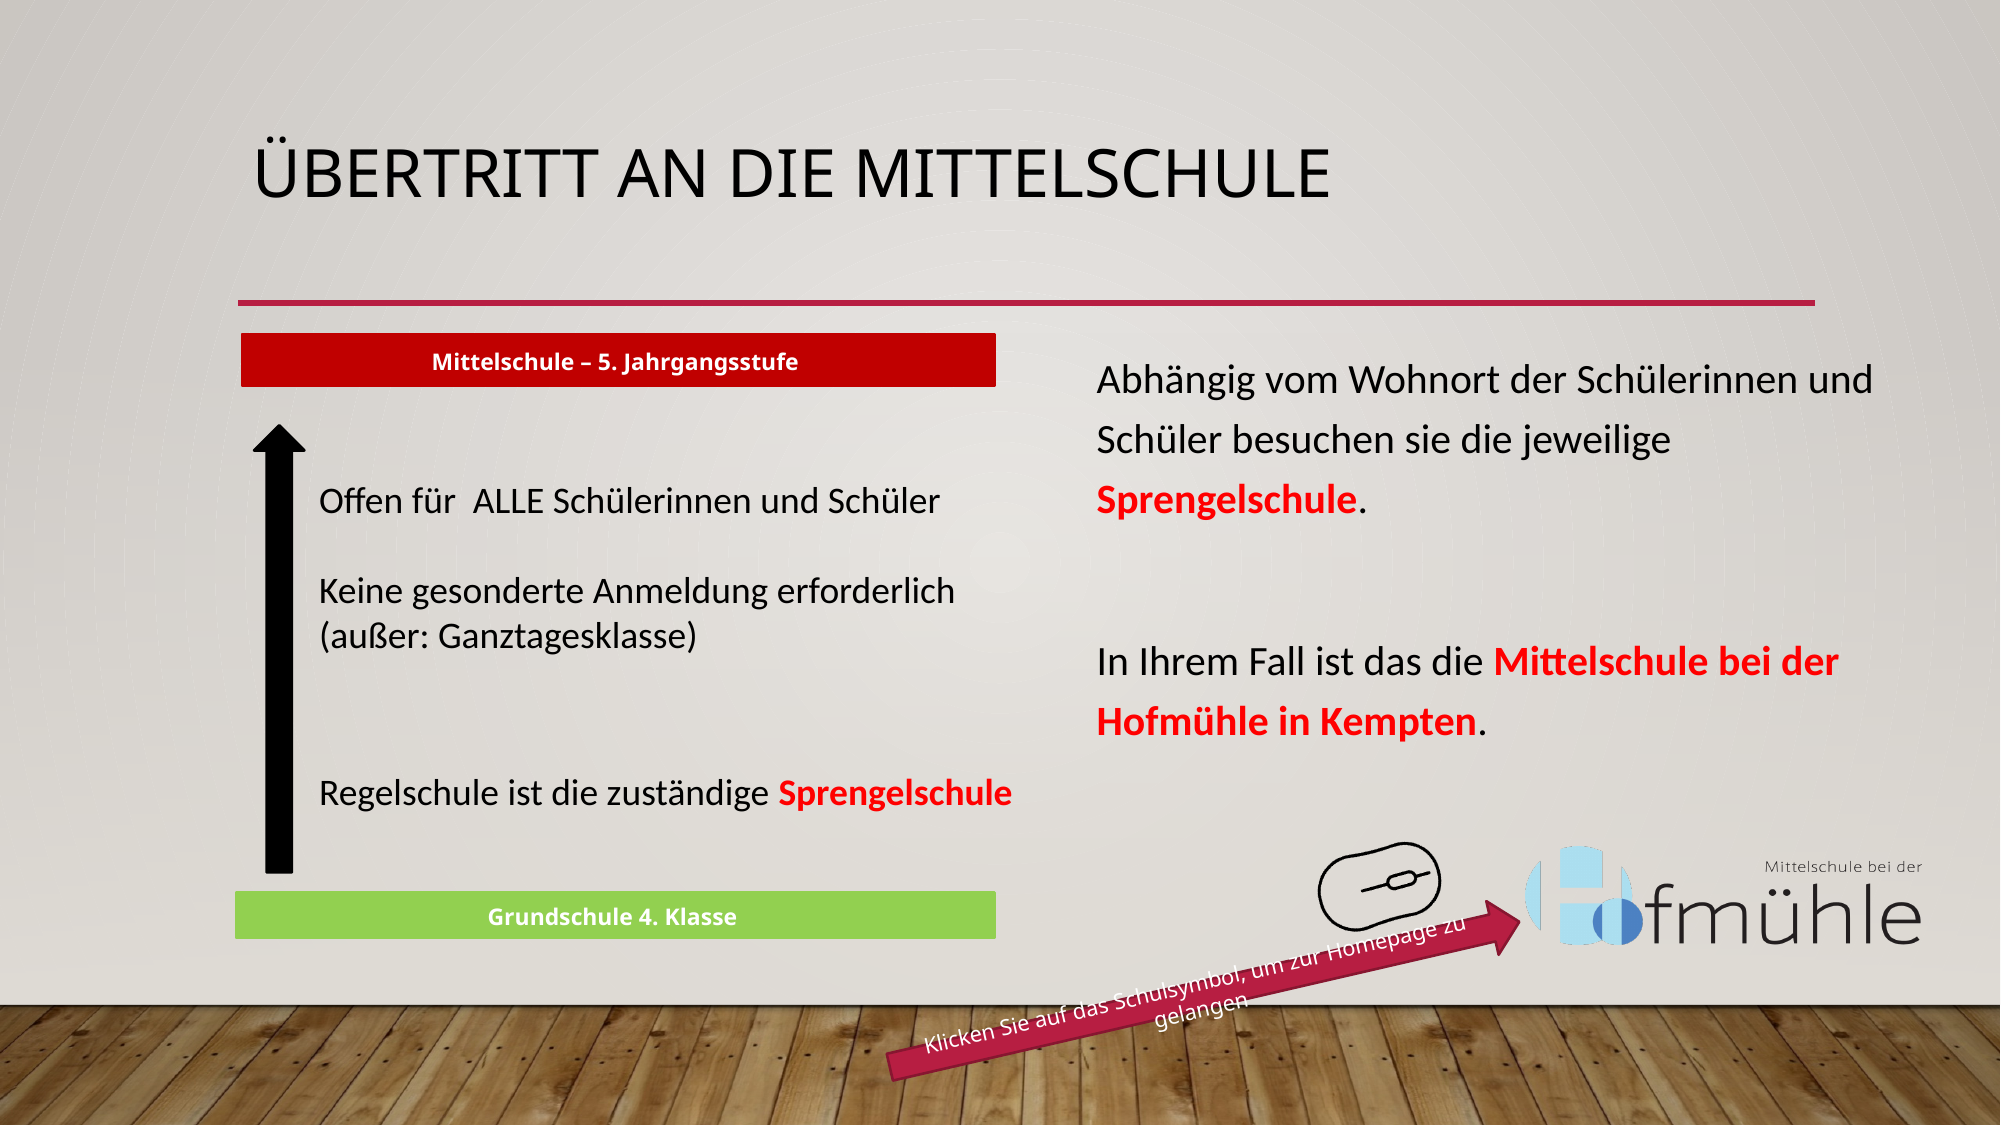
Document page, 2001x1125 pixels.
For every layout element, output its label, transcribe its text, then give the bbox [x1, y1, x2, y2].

text_box Klicken Sie auf das Schulsymbol, um zur Homepage zu gelangen [885, 955, 1417, 1082]
text_box Offen für ALLE Schülerinnen und Schüler Keine gesonderte Anmeldung erforderlich (außer: Ganztagesklasse) Regelschule ist die zuständige Sprengelschule [304, 445, 1058, 821]
picture [1525, 846, 1922, 945]
text_box Mittelschule – 5. Jahrgangsstufe [241, 333, 996, 387]
list Offen für ALLE Schülerinnen und Schüler [237, 329, 1000, 896]
text_box Grundschule 4. Klasse [235, 891, 996, 939]
text_box [252, 424, 304, 874]
picture [1288, 794, 1467, 961]
picture [0, 1005, 2000, 1125]
text_box Klicken Sie auf das Schulsymbol, um zur Homepage zu gelangen [1456, 900, 1521, 957]
title Übertritt an die Mittelschule [237, 132, 1814, 264]
list Abhängig vom Wohnort der Schülerinnen und Schüler besuchen sie die jeweilige Sprengelschule. In Ihrem Fall ist das die Mittelschule bei der Hofmühle in Kempten. [1081, 334, 1909, 939]
